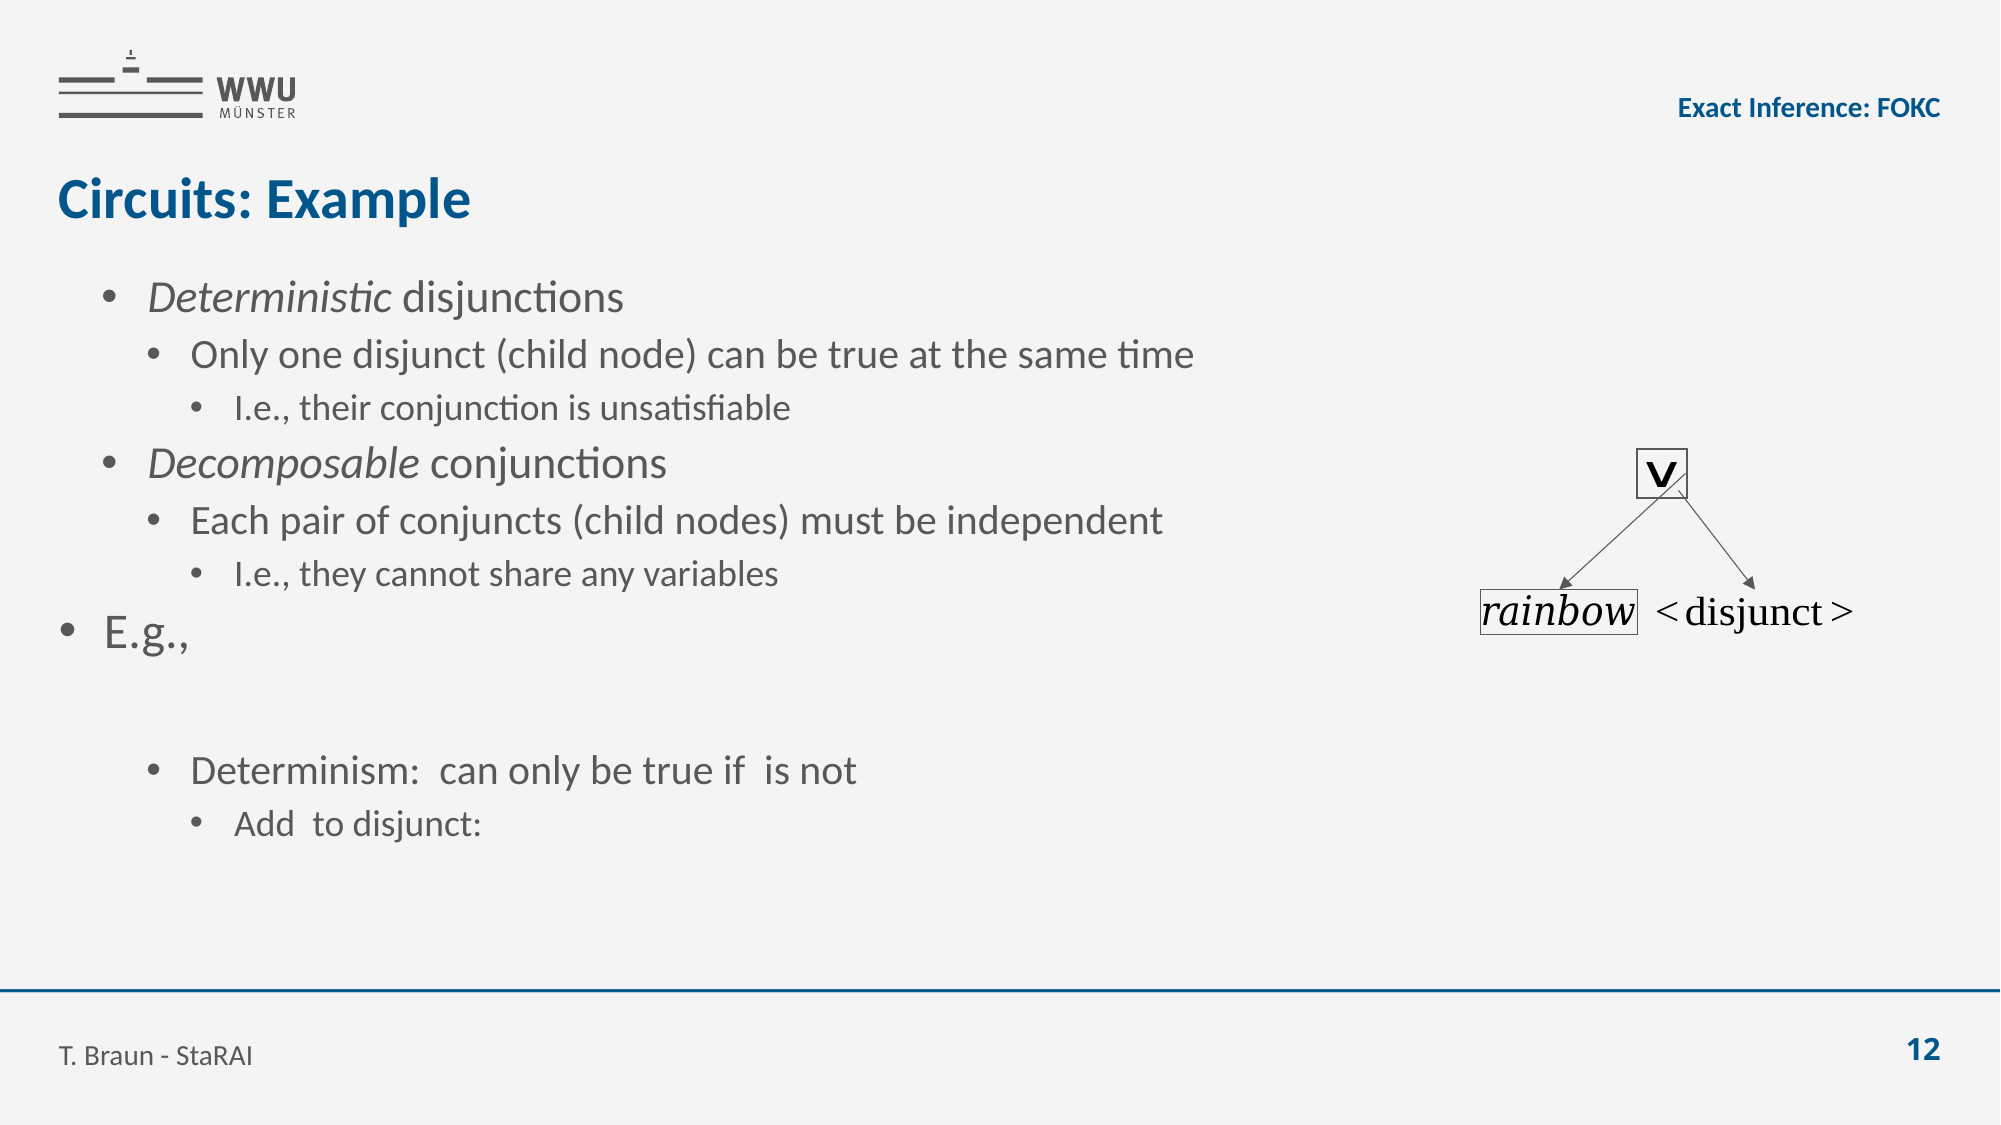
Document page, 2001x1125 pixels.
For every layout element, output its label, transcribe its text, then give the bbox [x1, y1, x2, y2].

title Circuits: Example [58, 148, 1941, 243]
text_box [1559, 490, 1645, 590]
slide_number 12 [1822, 1012, 1941, 1072]
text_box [1678, 490, 1756, 590]
footer T. Braun - StaRAI [58, 1012, 1440, 1072]
slide_number Exact Inference: FOKC [589, 63, 1941, 123]
